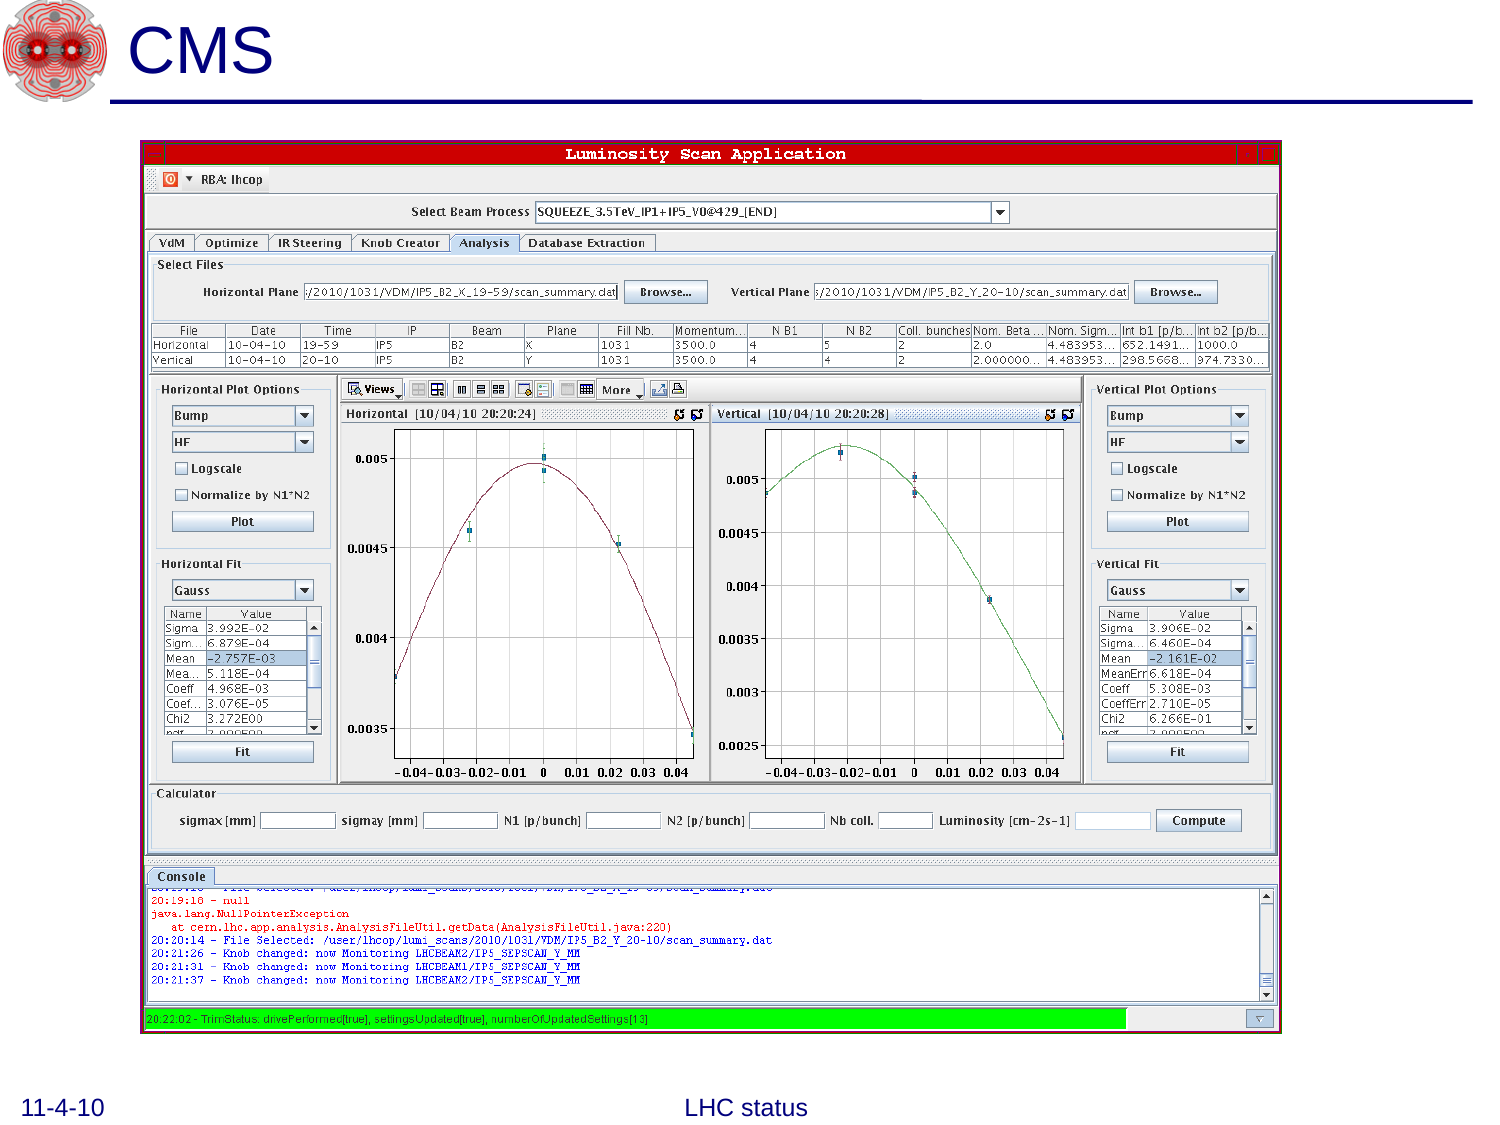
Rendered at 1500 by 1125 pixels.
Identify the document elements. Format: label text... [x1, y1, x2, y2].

picture [0, 0, 108, 103]
picture [140, 140, 1282, 1034]
footer LHC status [512, 1087, 988, 1125]
title CMS [111, 3, 1463, 91]
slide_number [5, 1085, 356, 1125]
